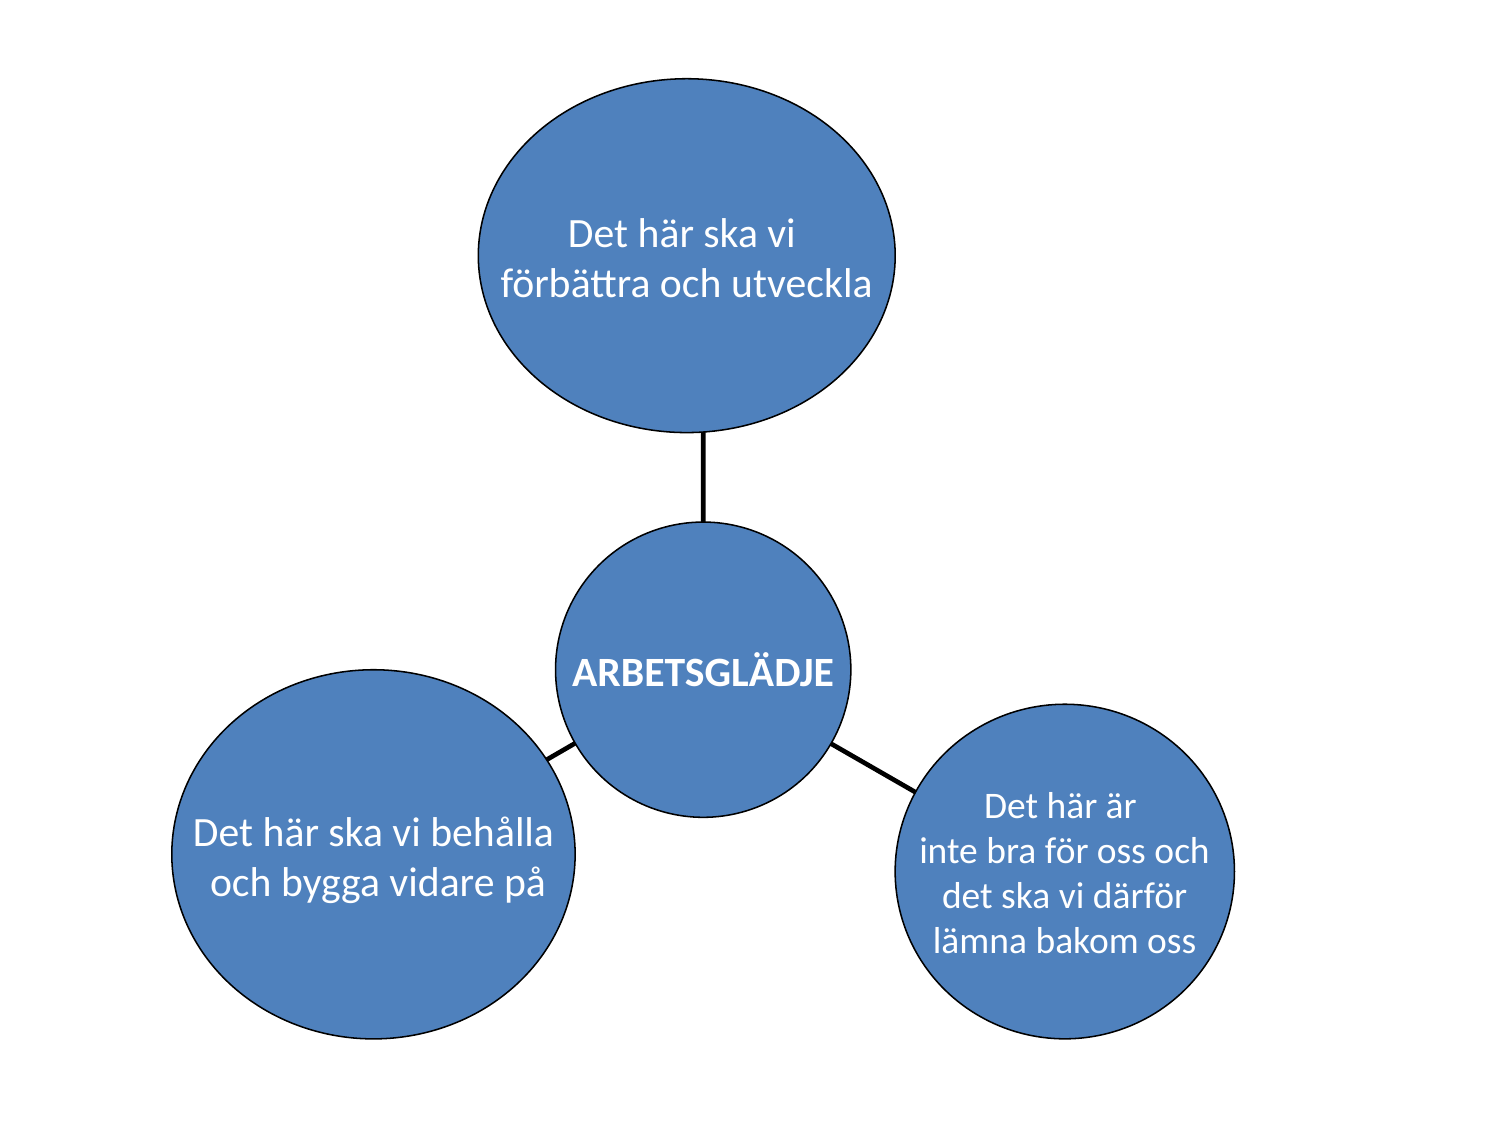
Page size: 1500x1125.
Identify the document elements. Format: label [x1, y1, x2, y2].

text_box [171, 78, 1235, 1040]
